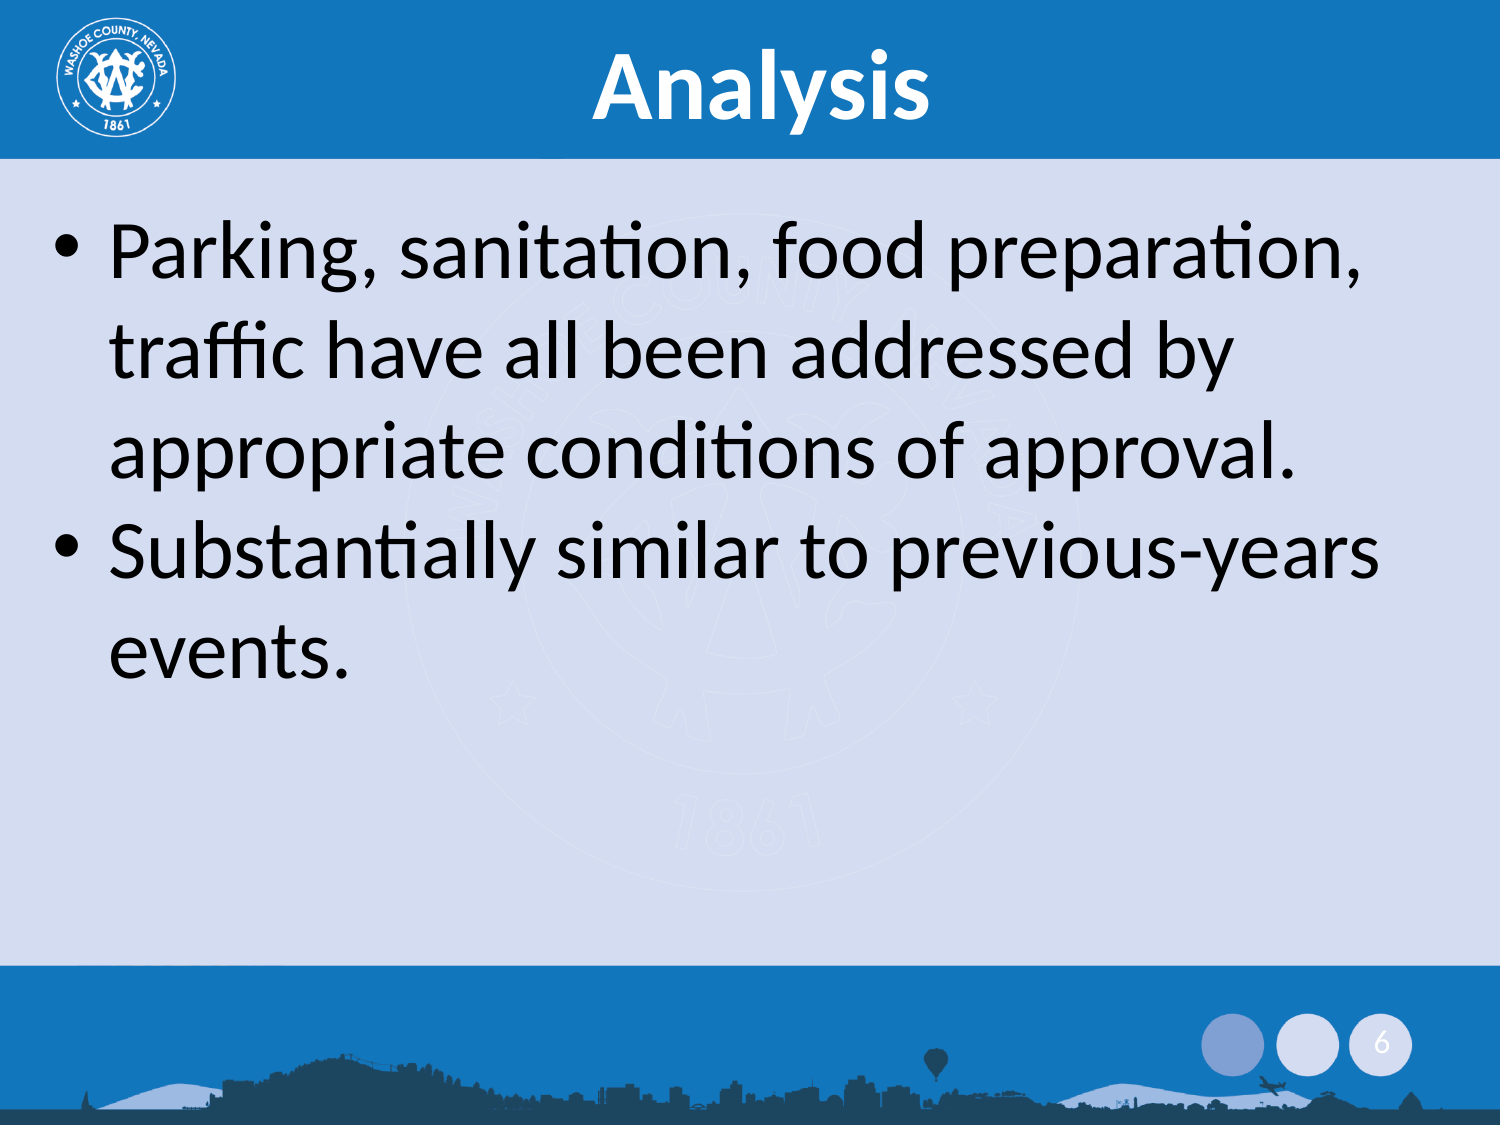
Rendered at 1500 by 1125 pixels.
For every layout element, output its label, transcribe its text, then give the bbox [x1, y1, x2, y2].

picture [0, 0, 1500, 1125]
text_box Parking, sanitation, food preparation, traffic have all been addressed by appropriate conditions of approval. Substantially similar to previous-years events. [37, 187, 1450, 763]
title Analysis [350, 12, 1175, 143]
